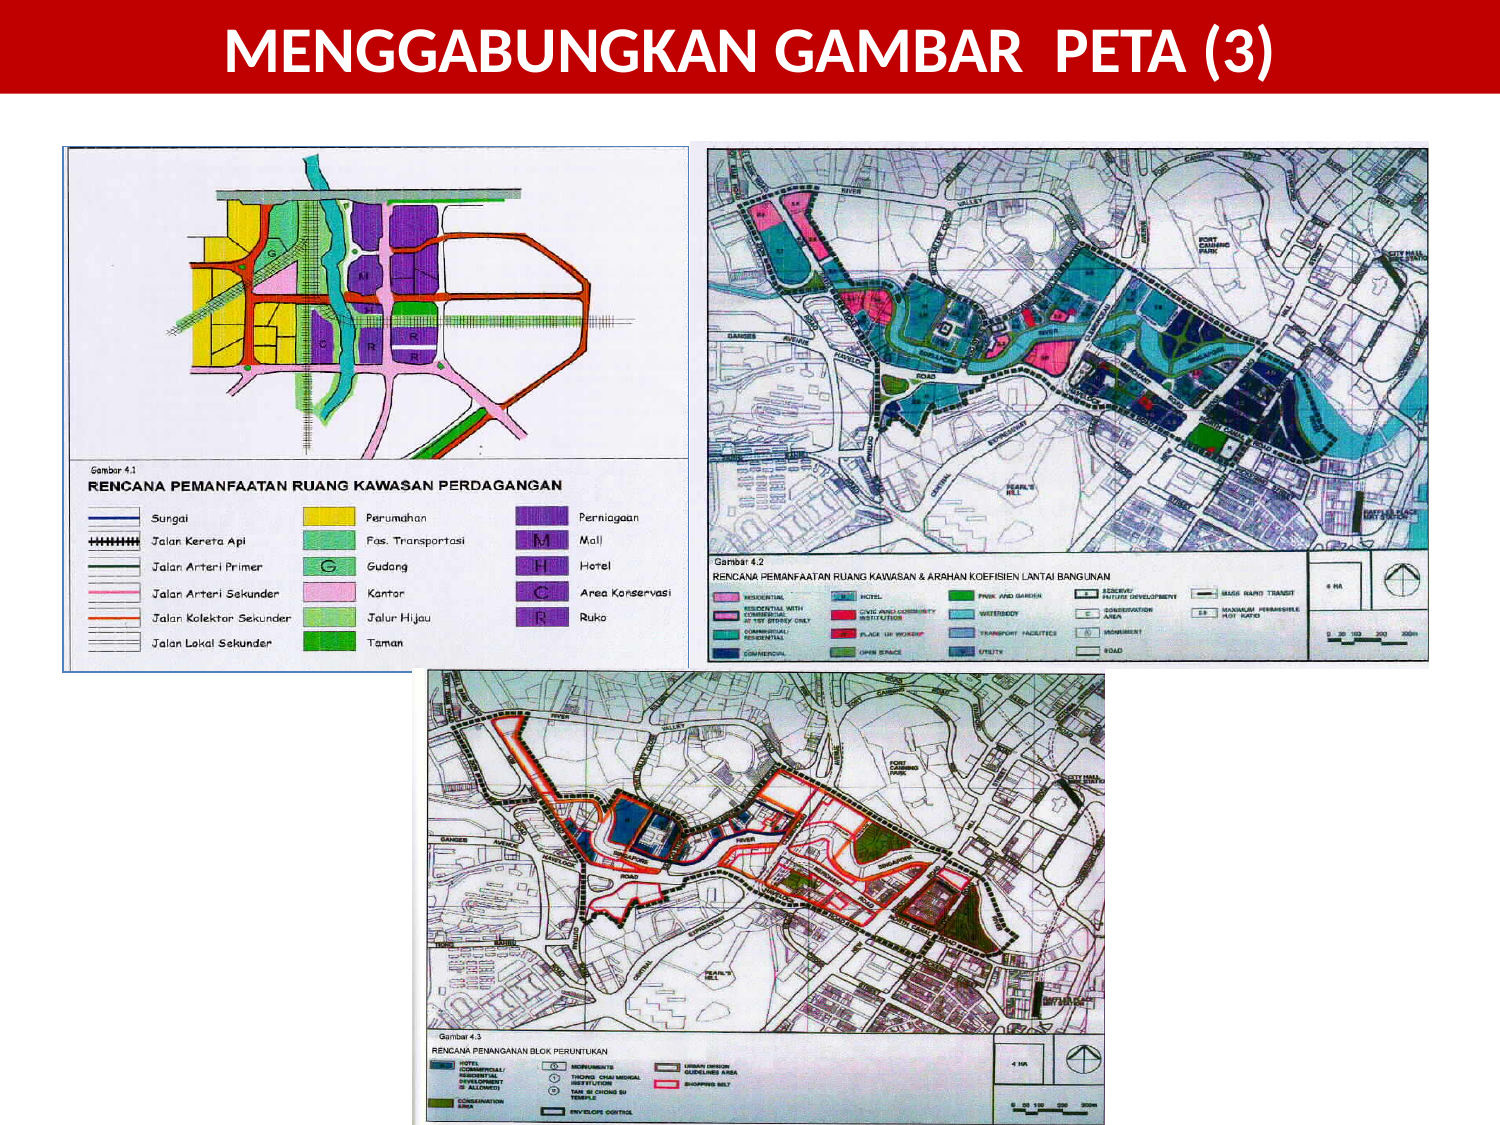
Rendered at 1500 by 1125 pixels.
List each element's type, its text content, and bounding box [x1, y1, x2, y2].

picture [63, 141, 1430, 1125]
title MENGGABUNGKAN GAMBAR PETA (3) [0, 0, 1500, 94]
